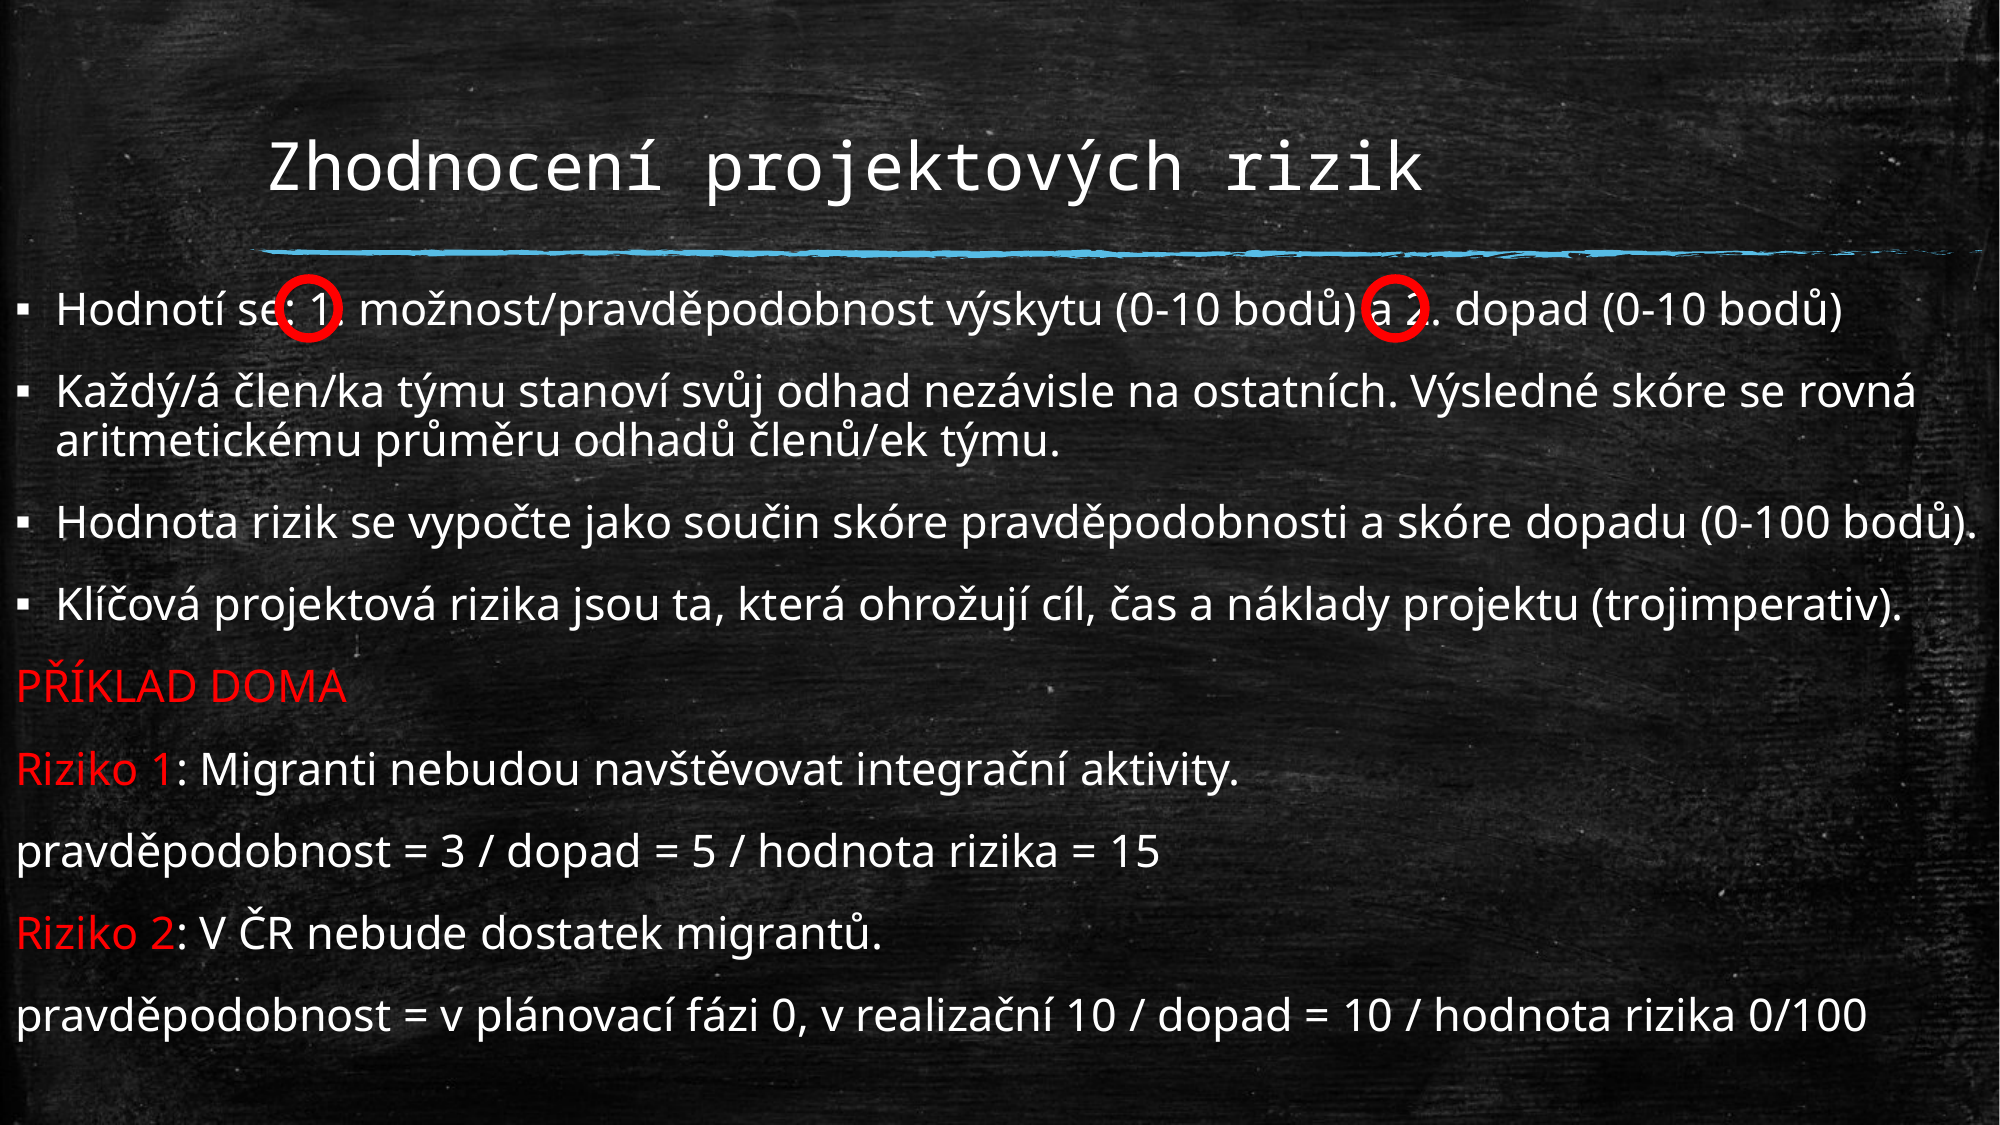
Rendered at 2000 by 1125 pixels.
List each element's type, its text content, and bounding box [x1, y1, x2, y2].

text_box [278, 277, 340, 340]
list Hodnotí se: 1. možnost/pravděpodobnost výskytu (0-10 bodů) a 2. dopad (0-10 bodů) Každý/á člen/ka týmu stanoví svůj odhad nezávisle na ostatních. Výsledné skóre se rovná aritmetickému průměru odhadů členů/ek týmu. Hodnota rizik se vypočte jako součin skóre pravděpodobnosti a skóre dopadu (0-100 bodů). Klíčová projektová rizika jsou ta, která ohrožují cíl, čas a náklady projektu (trojimperativ). PŘÍKLAD DOMA Riziko 1: Migranti nebudou navštěvovat integrační aktivity. pravděpodobnost = 3 / dopad = 5 / hodnota rizika = 15 Riziko 2: V ČR nebude dostatek migrantů. pravděpodobnost = v plánovací fázi 0, v realizační 10 / dopad = 10 / hodnota rizika 0/100 [0, 278, 2000, 1106]
title Zhodnocení projektových rizik [249, 45, 1750, 213]
text_box [1364, 277, 1426, 340]
